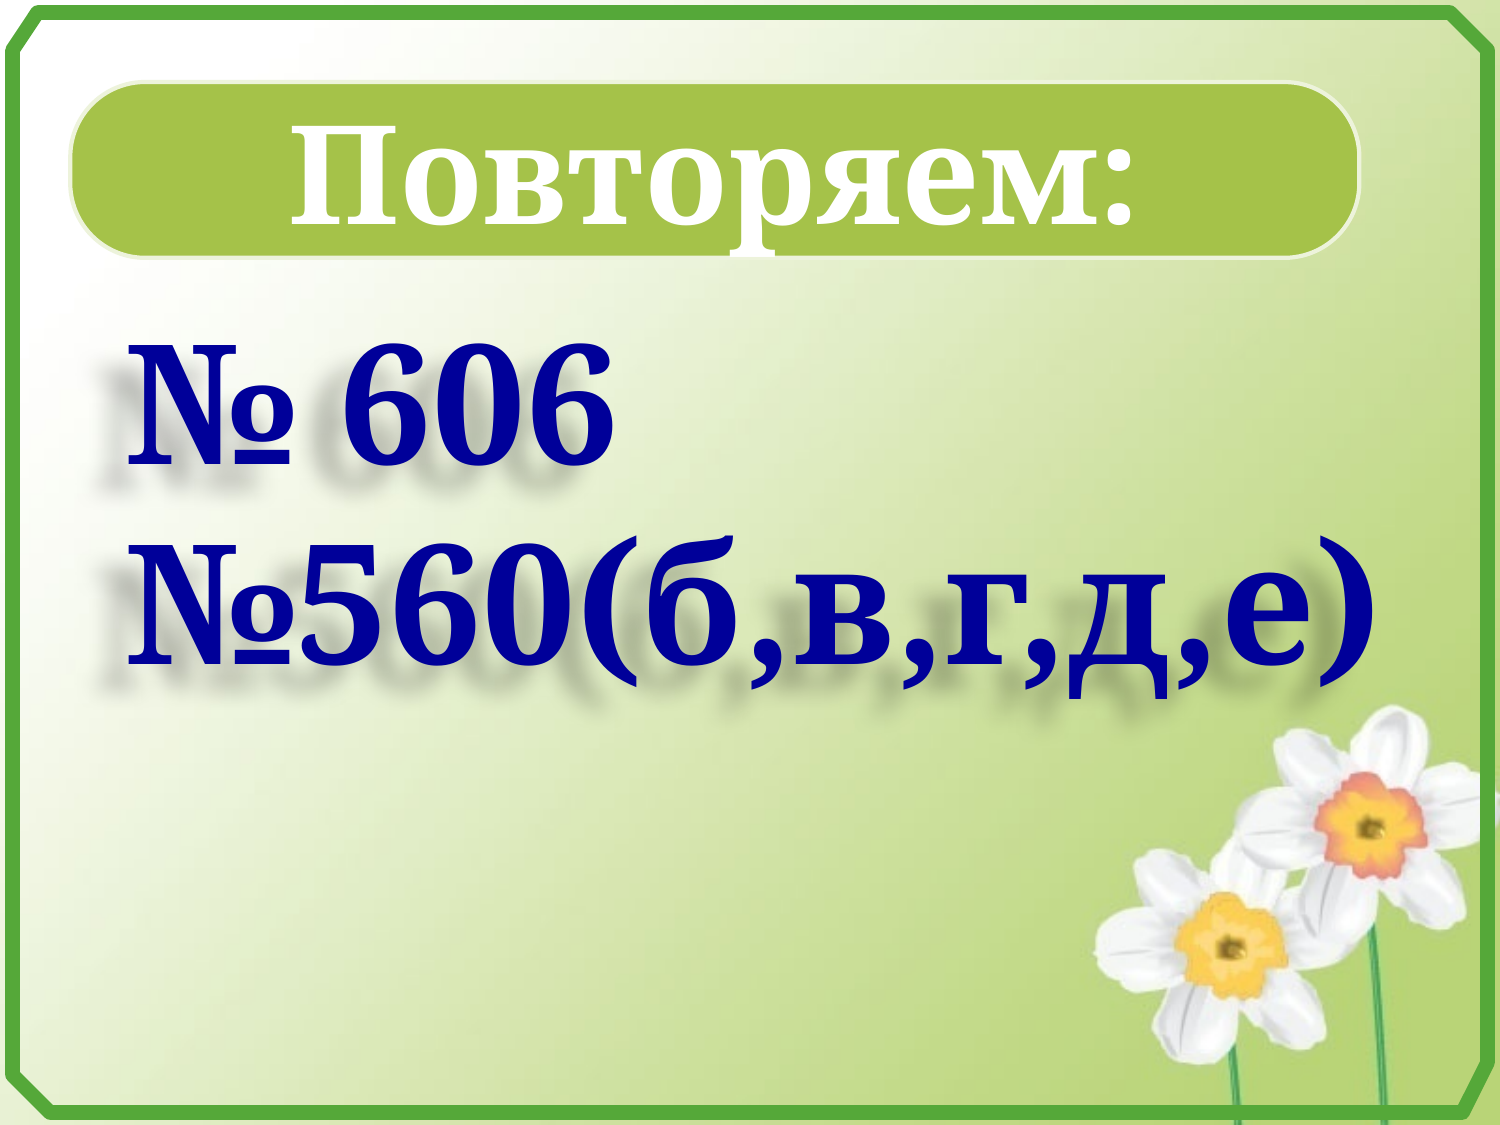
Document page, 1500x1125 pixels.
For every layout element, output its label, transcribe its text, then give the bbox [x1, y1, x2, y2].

picture [0, 0, 1500, 1125]
text_box [12, 12, 1488, 1113]
text_box № 606 №560(б,в,г,д,е) [110, 290, 1399, 706]
